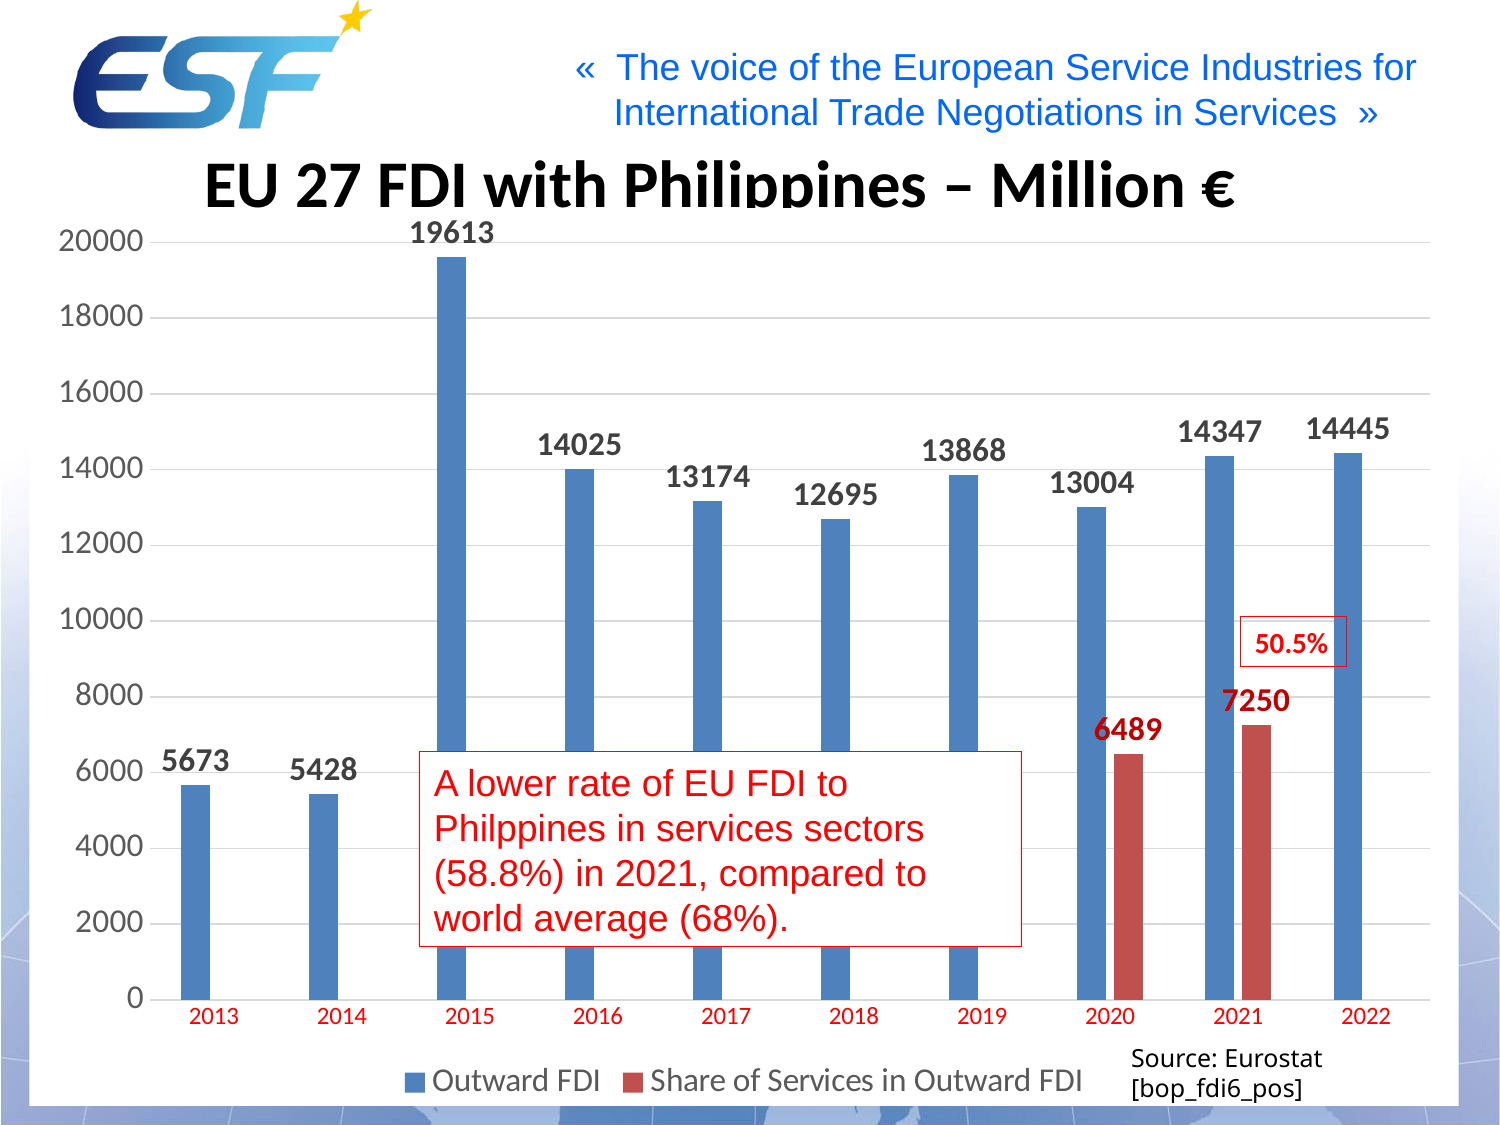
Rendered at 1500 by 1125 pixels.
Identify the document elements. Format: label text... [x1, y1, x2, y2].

chart [29, 207, 1459, 1107]
text_box EU 27 FDI with Philippines – Million € [171, 133, 1270, 206]
picture [0, 0, 1500, 1125]
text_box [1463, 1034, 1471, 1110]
